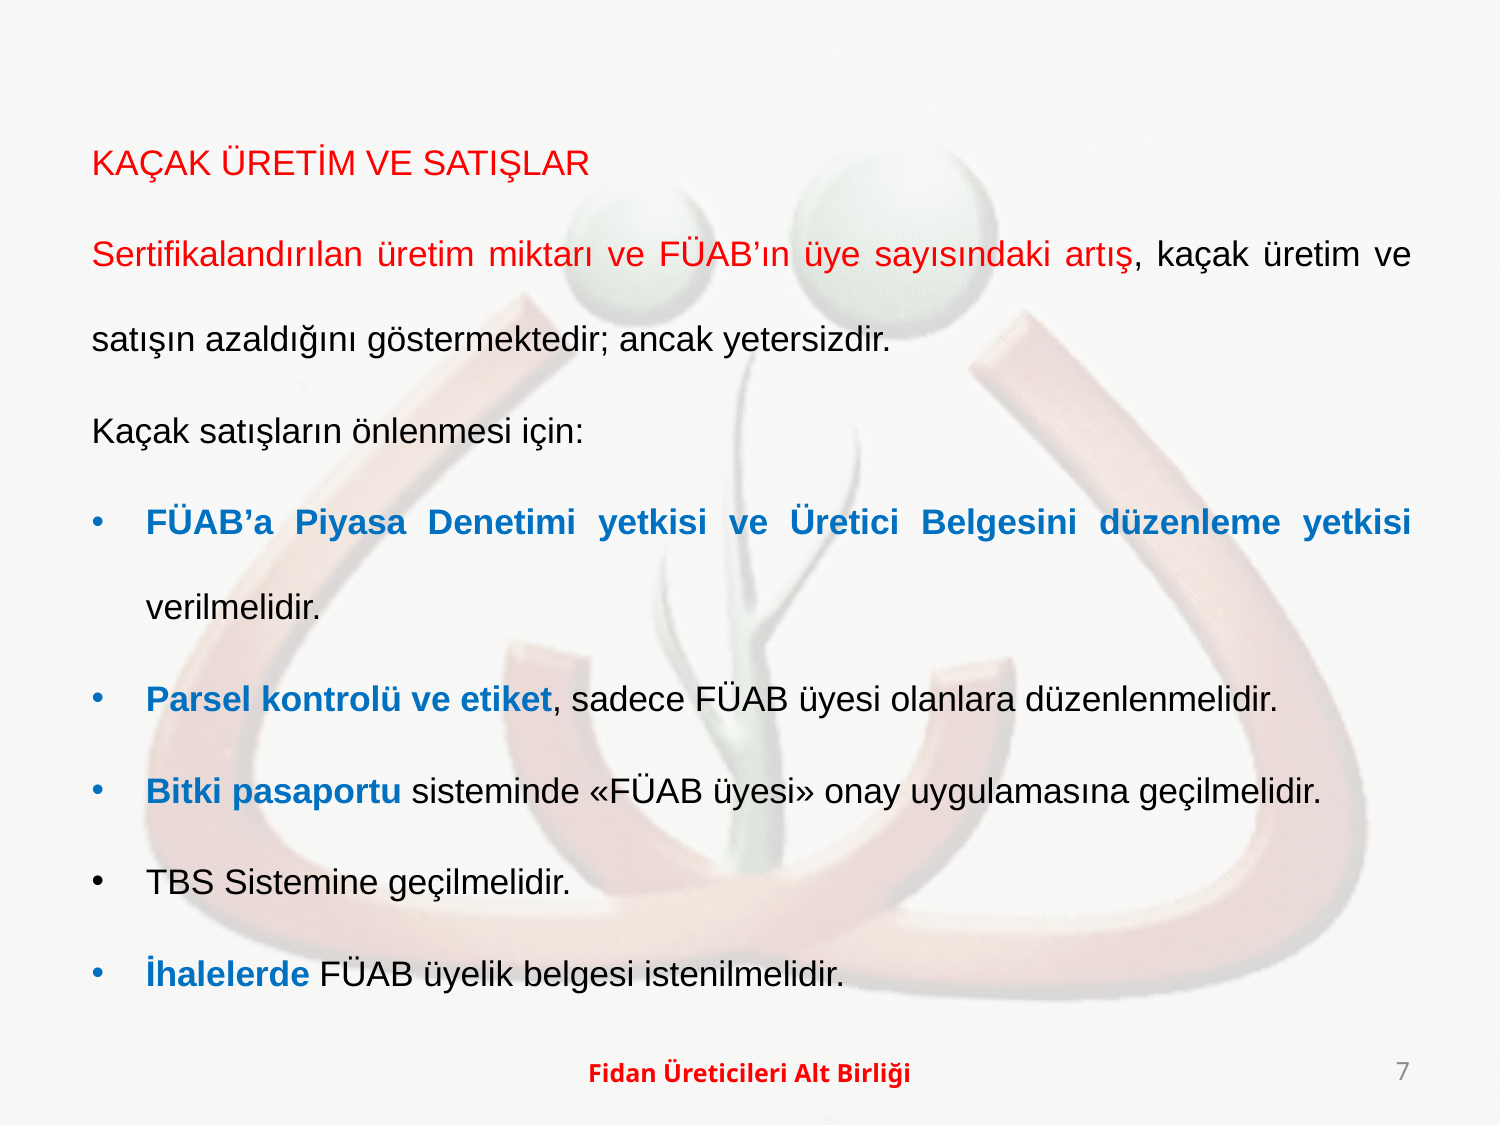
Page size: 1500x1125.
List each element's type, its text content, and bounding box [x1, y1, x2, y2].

list KAÇAK ÜRETİM VE SATIŞLAR Sertifikalandırılan üretim miktarı ve FÜAB’ın üye sayısındaki artış, kaçak üretim ve satışın azaldığını göstermektedir; ancak yetersizdir. Kaçak satışların önlenmesi için: FÜAB’a Piyasa Denetimi yetkisi ve Üretici Belgesini düzenleme yetkisi verilmelidir. Parsel kontrolü ve etiket, sadece FÜAB üyesi olanlara düzenlenmelidir. Bitki pasaportu sisteminde «FÜAB üyesi» onay uygulamasına geçilmelidir. TBS Sistemine geçilmelidir. İhalelerde FÜAB üyelik belgesi istenilmelidir. [76, 90, 1427, 1024]
footer Fidan Üreticileri Alt Birliği [512, 1042, 988, 1103]
slide_number 7 [1074, 1042, 1425, 1103]
